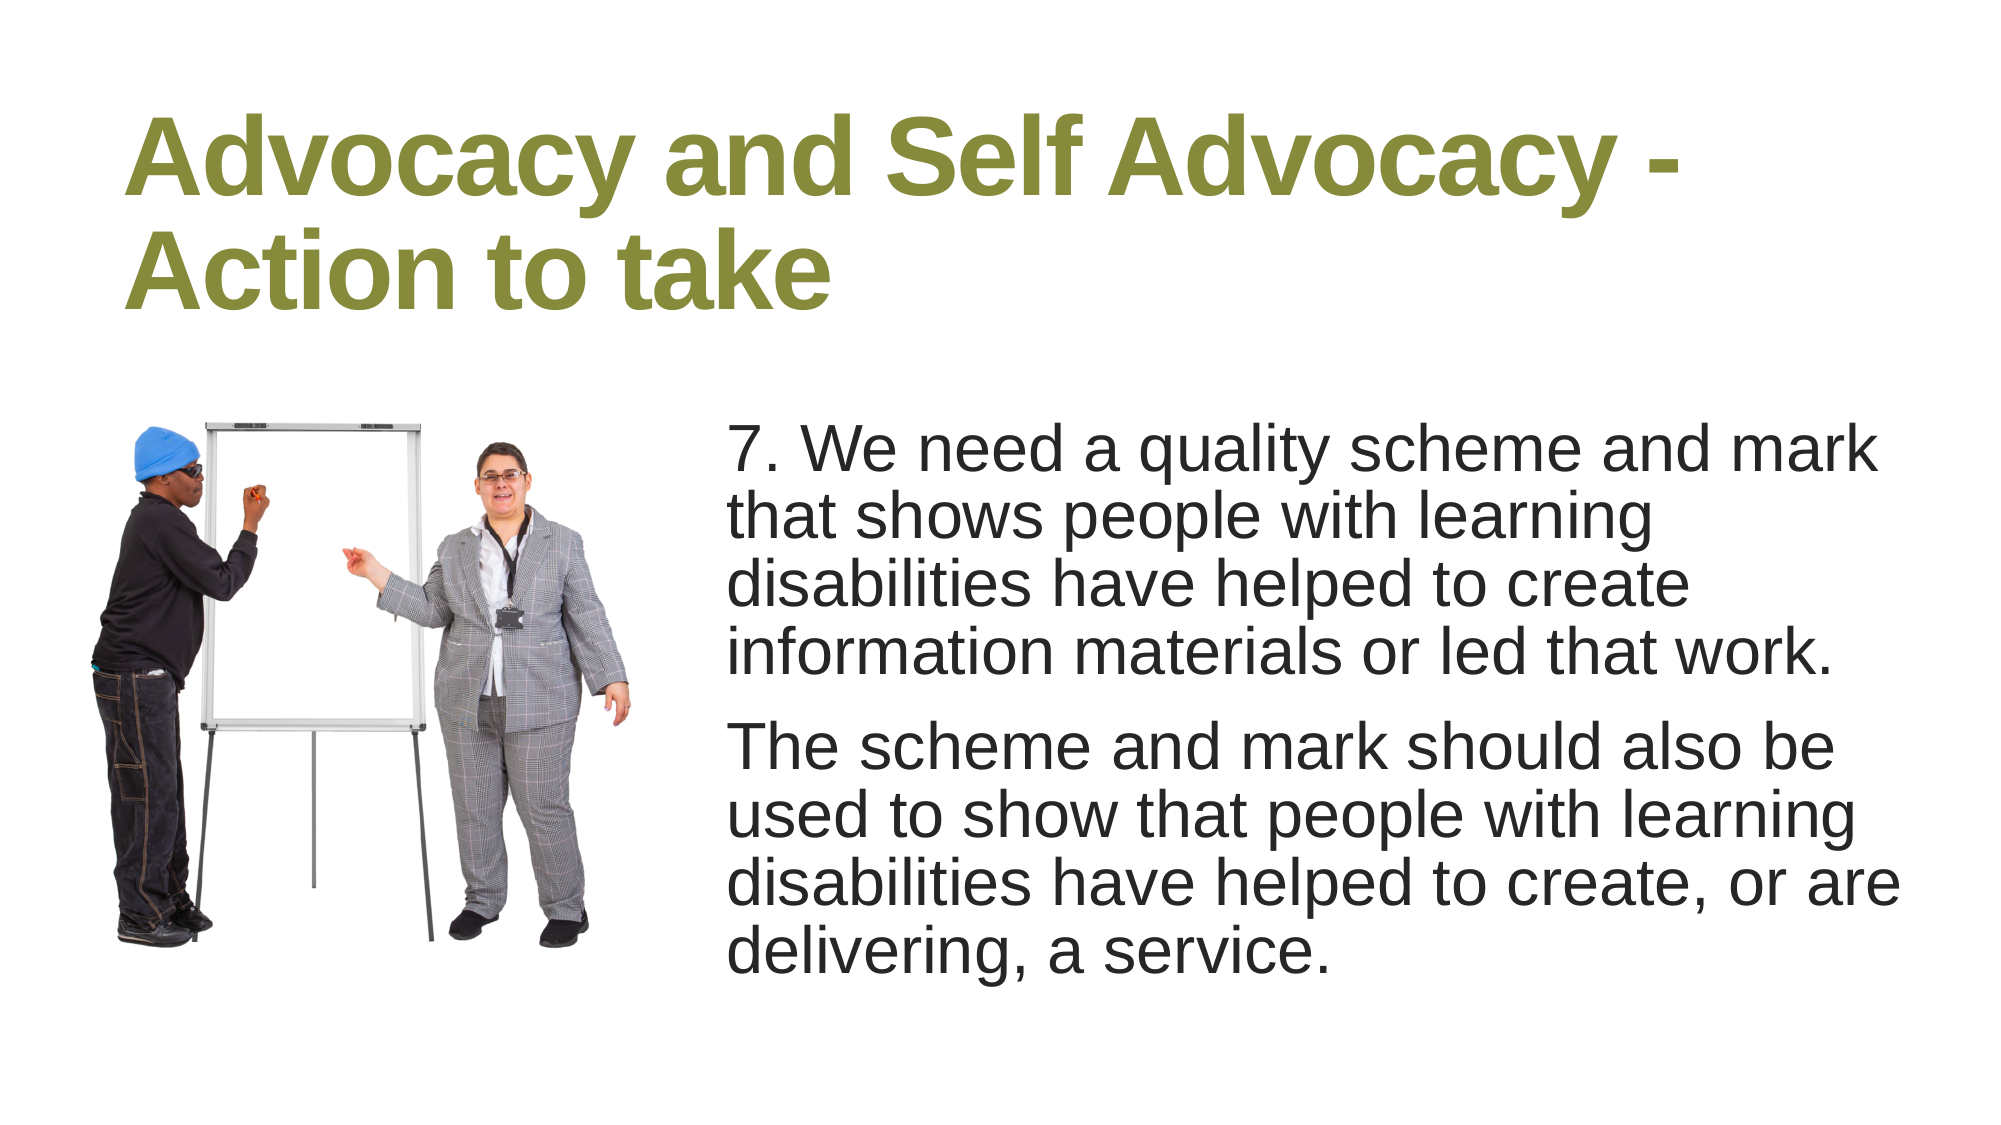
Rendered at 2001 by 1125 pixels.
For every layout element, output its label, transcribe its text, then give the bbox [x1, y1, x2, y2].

picture [80, 401, 639, 960]
title Advocacy and Self Advocacy - Action to take [107, 81, 1875, 354]
list 7. We need a quality scheme and mark that shows people with learning disabilities have helped to create information materials or led that work. The scheme and mark should also be used to show that people with learning disabilities have helped to create, or are delivering, a service. [711, 292, 1937, 714]
